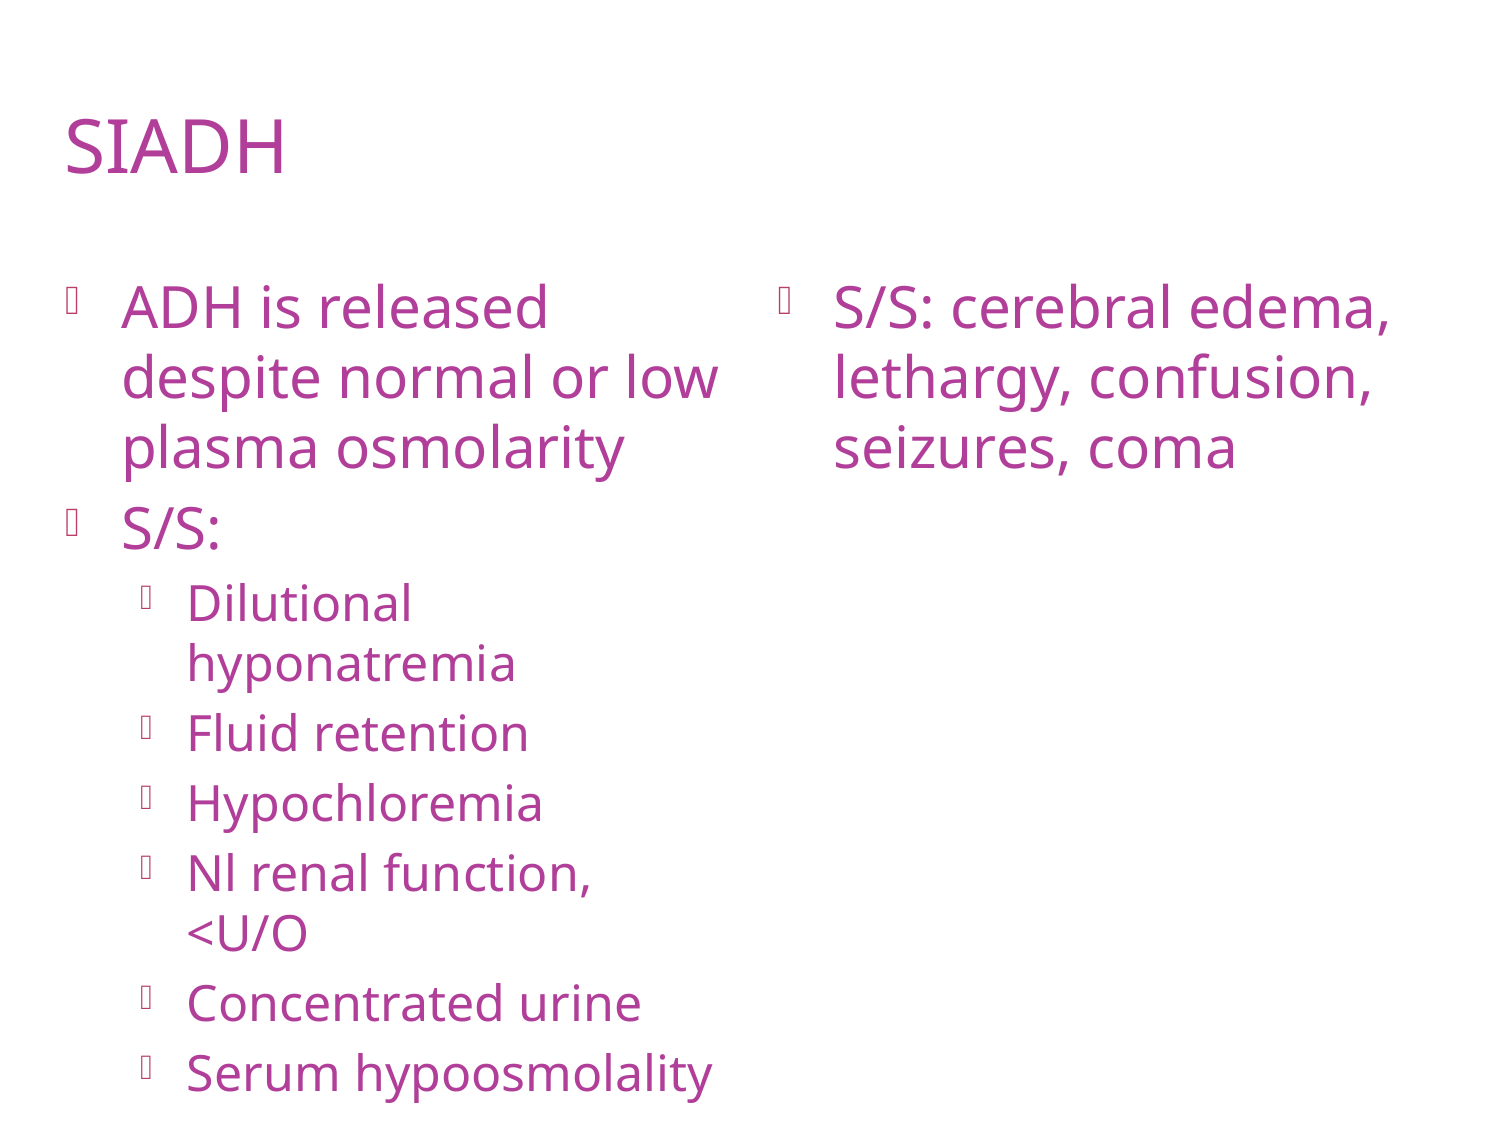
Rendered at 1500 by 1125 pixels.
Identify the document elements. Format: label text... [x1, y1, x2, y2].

list S/S: cerebral edema, lethargy, confusion, seizures, coma [762, 262, 1476, 1038]
title SIADH [49, 75, 1475, 213]
list ADH is released despite normal or low plasma osmolarity S/S: Dilutional hyponatremia Fluid retention Hypochloremia Nl renal function, <U/O Concentrated urine Serum hypoosmolality [49, 262, 738, 1038]
